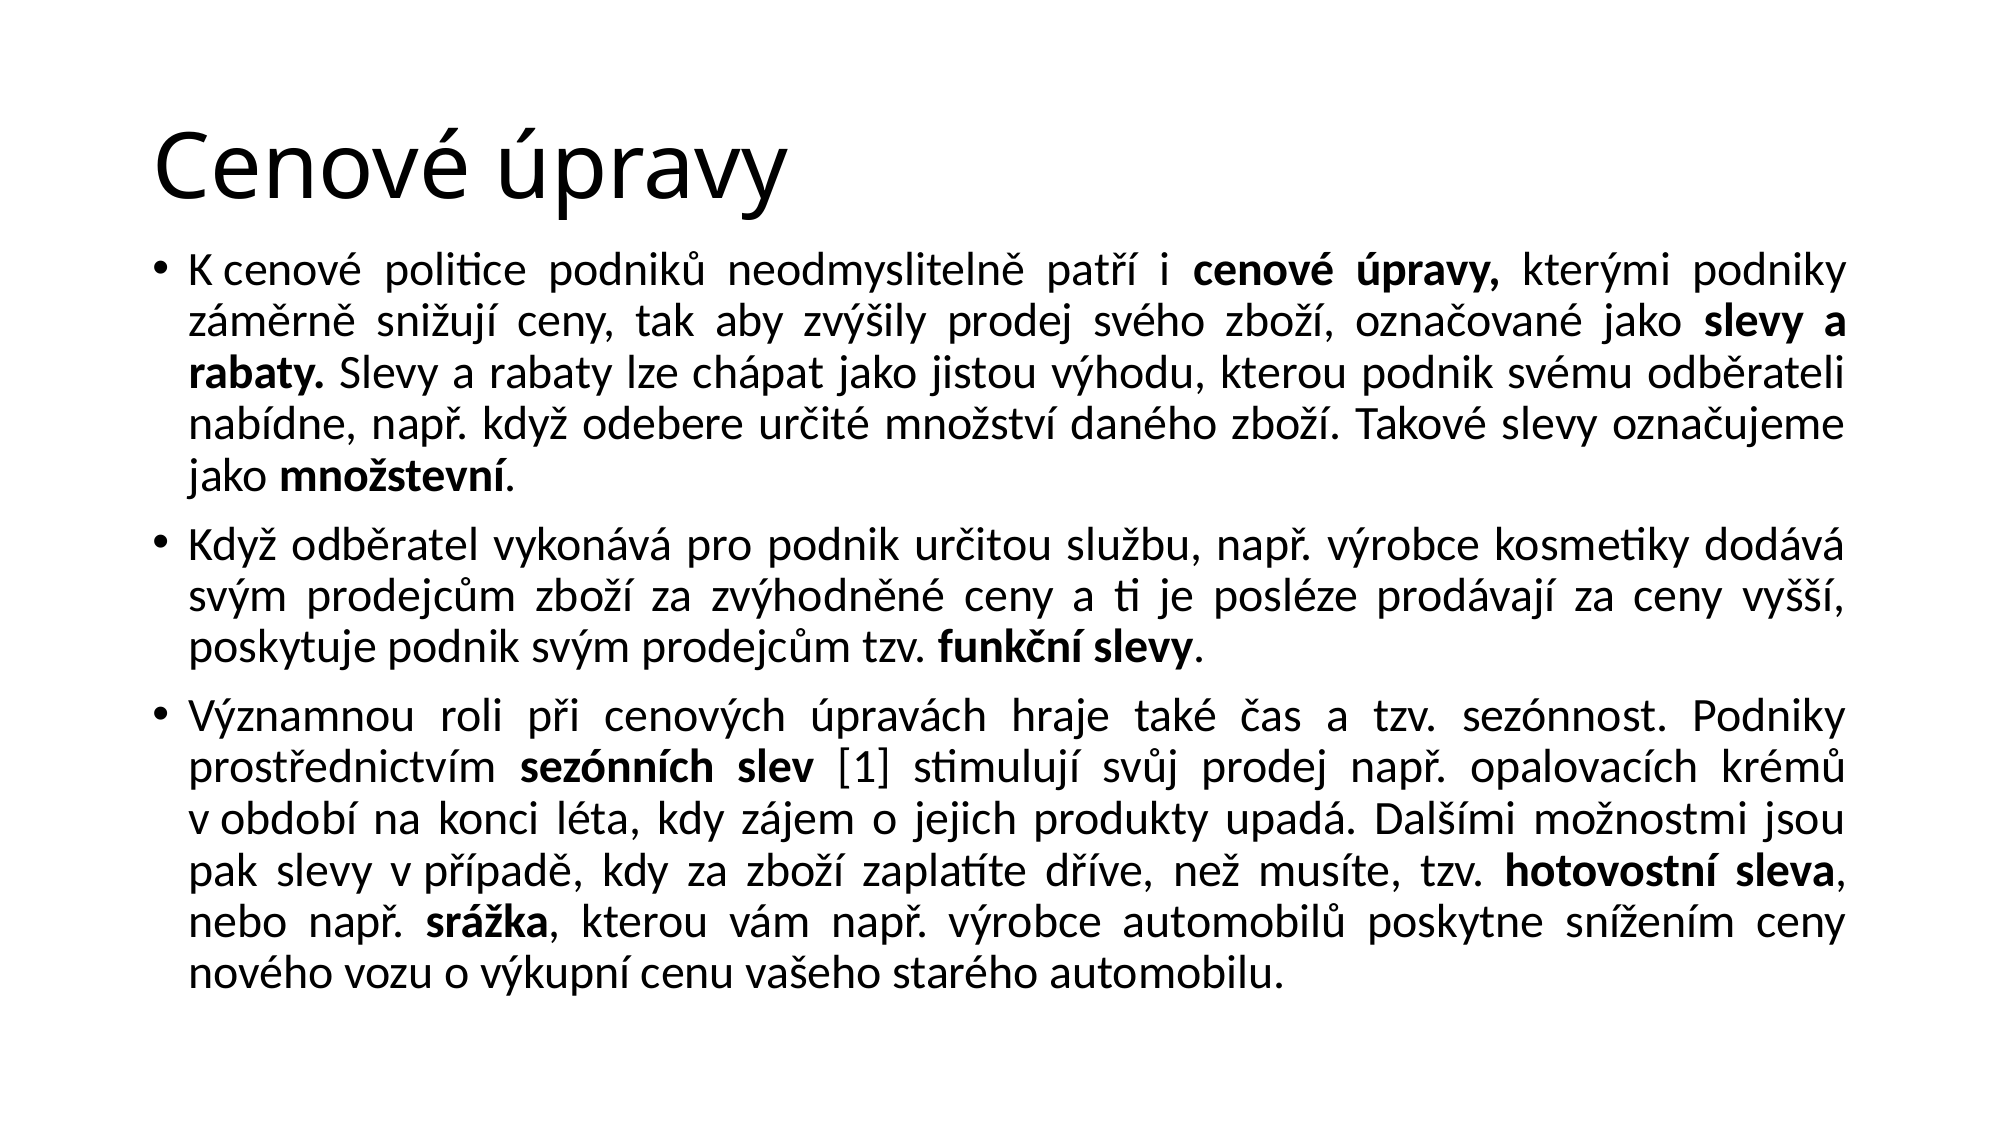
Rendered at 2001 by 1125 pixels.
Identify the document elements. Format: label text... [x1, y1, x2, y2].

list K cenové politice podniků neodmyslitelně patří i cenové úpravy, kterými podniky záměrně snižují ceny, tak aby zvýšily prodej svého zboží, označované jako slevy a rabaty. Slevy a rabaty lze chápat jako jistou výhodu, kterou podnik svému odběrateli nabídne, např. když odebere určité množství daného zboží. Takové slevy označujeme jako množstevní. Když odběratel vykonává pro podnik určitou službu, např. výrobce kosmetiky dodává svým prodejcům zboží za zvýhodněné ceny a ti je posléze prodávají za ceny vyšší, poskytuje podnik svým prodejcům tzv. funkční slevy. Významnou roli při cenových úpravách hraje také čas a tzv. sezónnost. Podniky prostřednictvím sezónních slev [1] stimulují svůj prodej např. opalovacích krémů v období na konci léta, kdy zájem o jejich produkty upadá. Dalšími možnostmi jsou pak slevy v případě, kdy za zboží zaplatíte dříve, než musíte, tzv. hotovostní sleva, nebo např. srážka, kterou vám např. výrobce automobilů poskytne snížením ceny nového vozu o výkupní cenu vašeho starého automobilu. [137, 236, 1863, 1014]
title Cenové úpravy [137, 59, 1863, 236]
